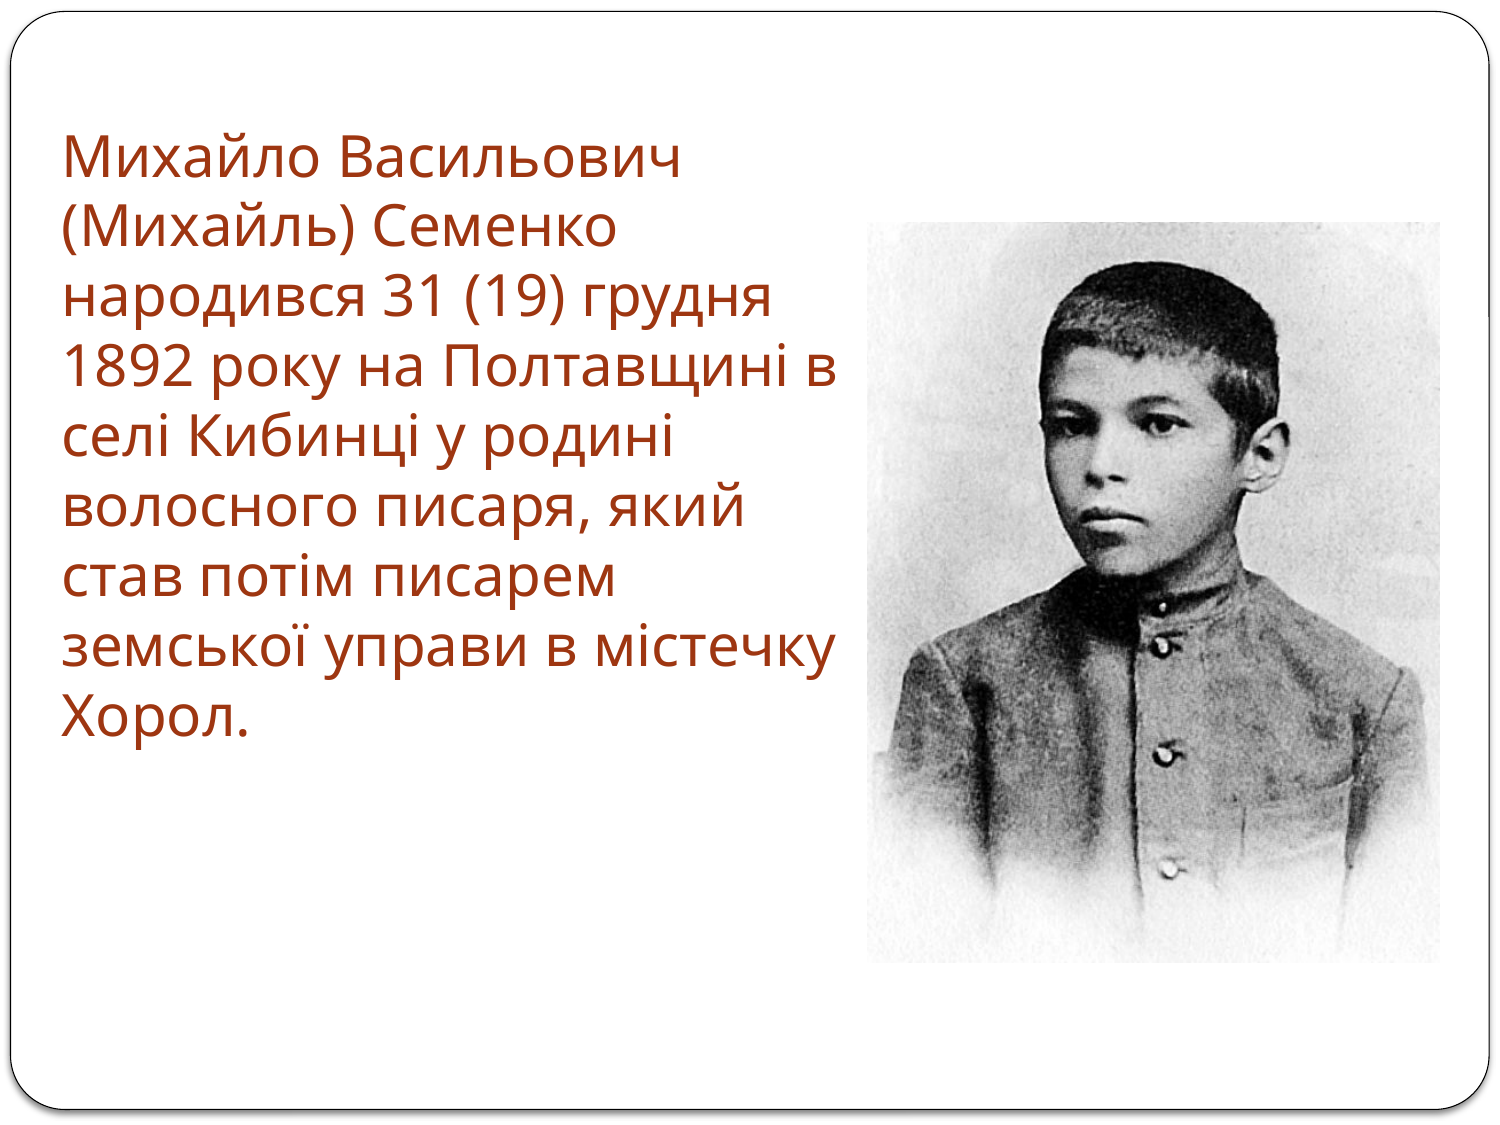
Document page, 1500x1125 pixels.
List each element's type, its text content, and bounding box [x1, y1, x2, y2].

picture [866, 222, 1441, 963]
title Михайло Васильович (Михайль) Семенко народився 31 (19) грудня 1892 року на Полтавщині в селі Кибинці у родині волосного писаря, який став потім писарем земської управи в містечку Хорол. [46, 210, 856, 764]
